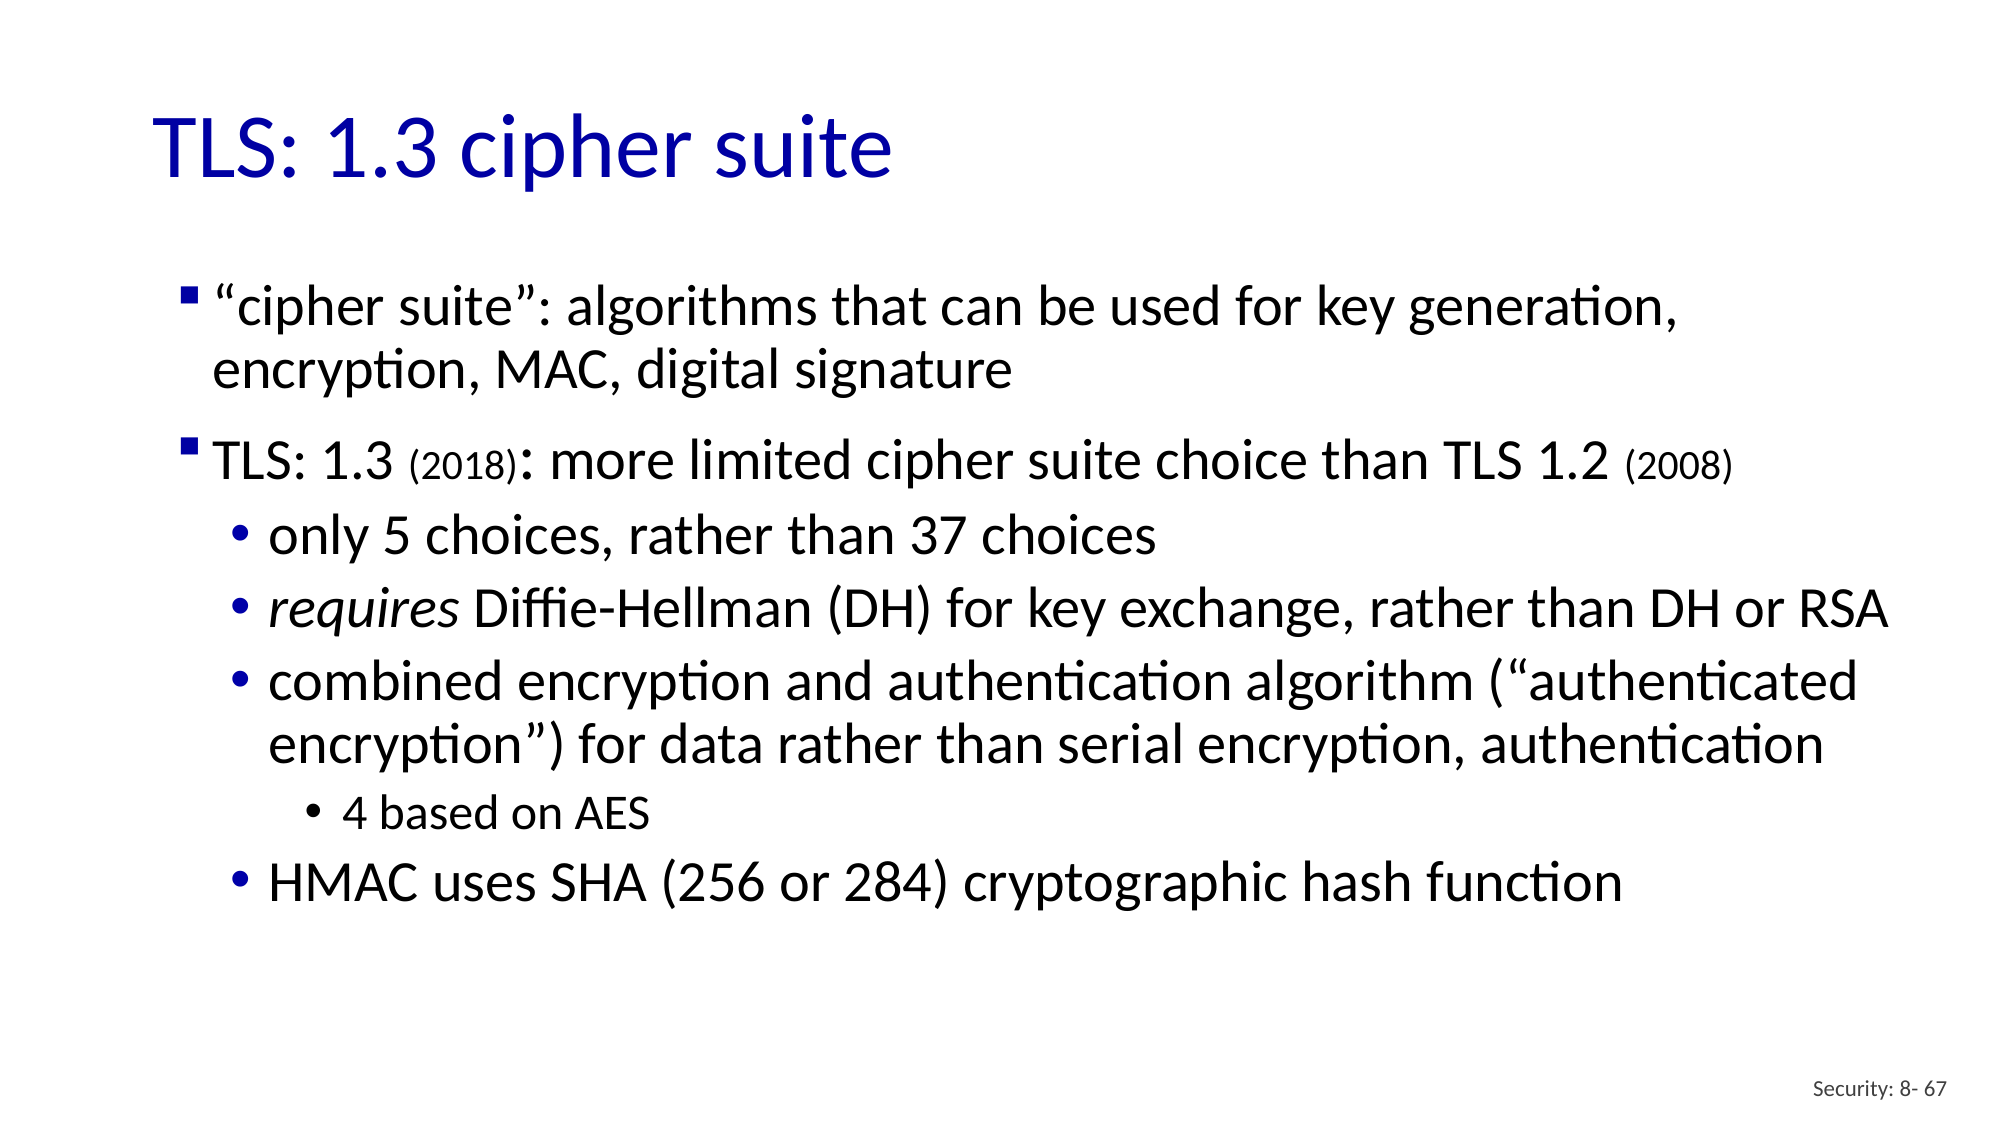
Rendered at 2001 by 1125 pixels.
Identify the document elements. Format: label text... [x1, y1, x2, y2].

slide_number Security: 8- 67 [1512, 1056, 1963, 1117]
list “cipher suite”: algorithms that can be used for key generation, encryption, MAC, digital signature TLS: 1.3 (2018): more limited cipher suite choice than TLS 1.2 (2008) only 5 choices, rather than 37 choices requires Diffie-Hellman (DH) for key exchange, rather than DH or RSA combined encryption and authentication algorithm (“authenticated encryption”) for data rather than serial encryption, authentication 4 based on AES HMAC uses SHA (256 or 284) cryptographic hash function [139, 267, 1920, 1068]
title TLS: 1.3 cipher suite [137, 74, 1863, 221]
